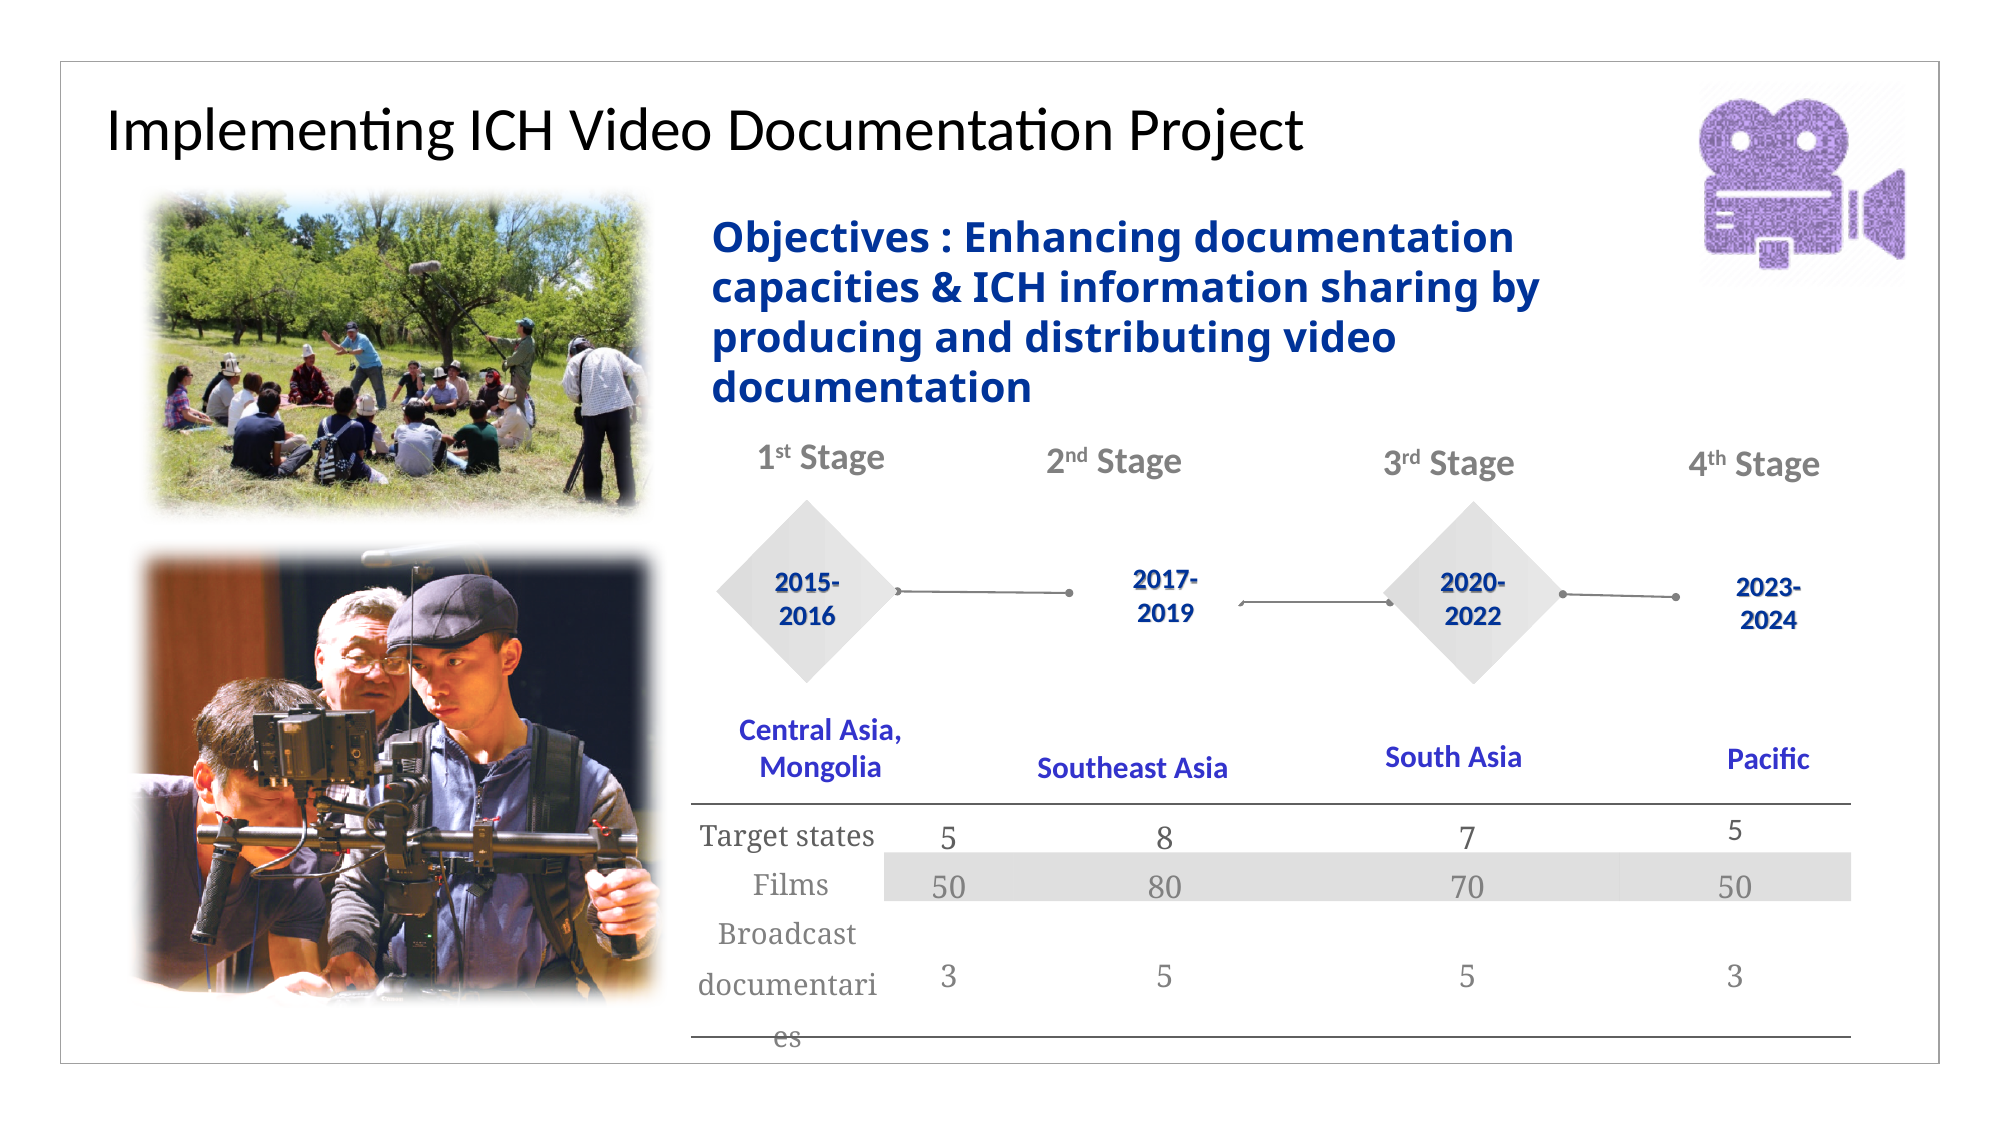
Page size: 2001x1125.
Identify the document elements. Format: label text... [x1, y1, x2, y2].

table_header 5 [884, 805, 1014, 852]
table_cell 50 [884, 852, 1014, 901]
picture [138, 184, 656, 526]
table_cell 3 [884, 901, 1014, 1036]
table_cell Broadcast documentaries [691, 901, 884, 1036]
table_cell 5 [1014, 901, 1316, 1036]
table_header Target states [691, 805, 884, 852]
table_cell 80 [1014, 852, 1316, 901]
table_header 8 [1014, 805, 1316, 852]
table_header 7 [1316, 805, 1619, 852]
table_cell 3 [1619, 901, 1851, 1036]
table_header 5 [1619, 805, 1851, 852]
text_box Objectives : Enhancing documentation capacities & ICH information sharing by producing and distributing video documentation [696, 203, 1717, 419]
table_cell 5 [1316, 901, 1619, 1036]
picture [126, 538, 668, 1009]
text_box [667, 424, 1897, 793]
table_cell 70 [1316, 852, 1619, 901]
picture [1698, 80, 1907, 289]
table_cell Films [691, 852, 884, 901]
table_cell 50 [1619, 852, 1851, 901]
text_box Implementing ICH Video Documentation Project [91, 90, 1520, 172]
